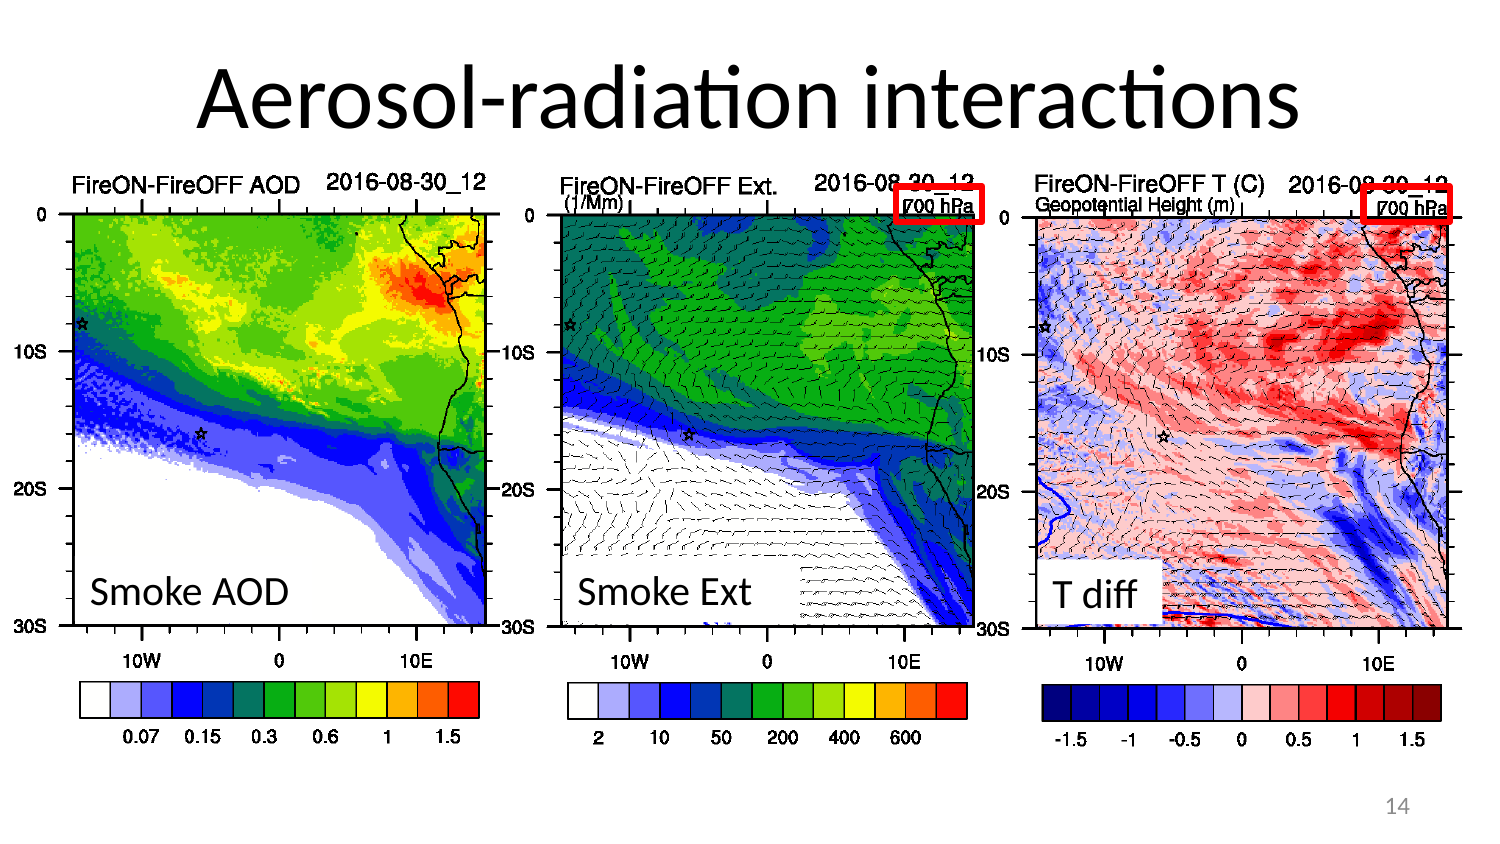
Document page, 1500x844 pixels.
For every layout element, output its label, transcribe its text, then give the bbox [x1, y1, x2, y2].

title Aerosol-radiation interactions [75, 21, 1425, 163]
picture [12, 171, 1464, 748]
slide_number 14 [1074, 782, 1425, 827]
